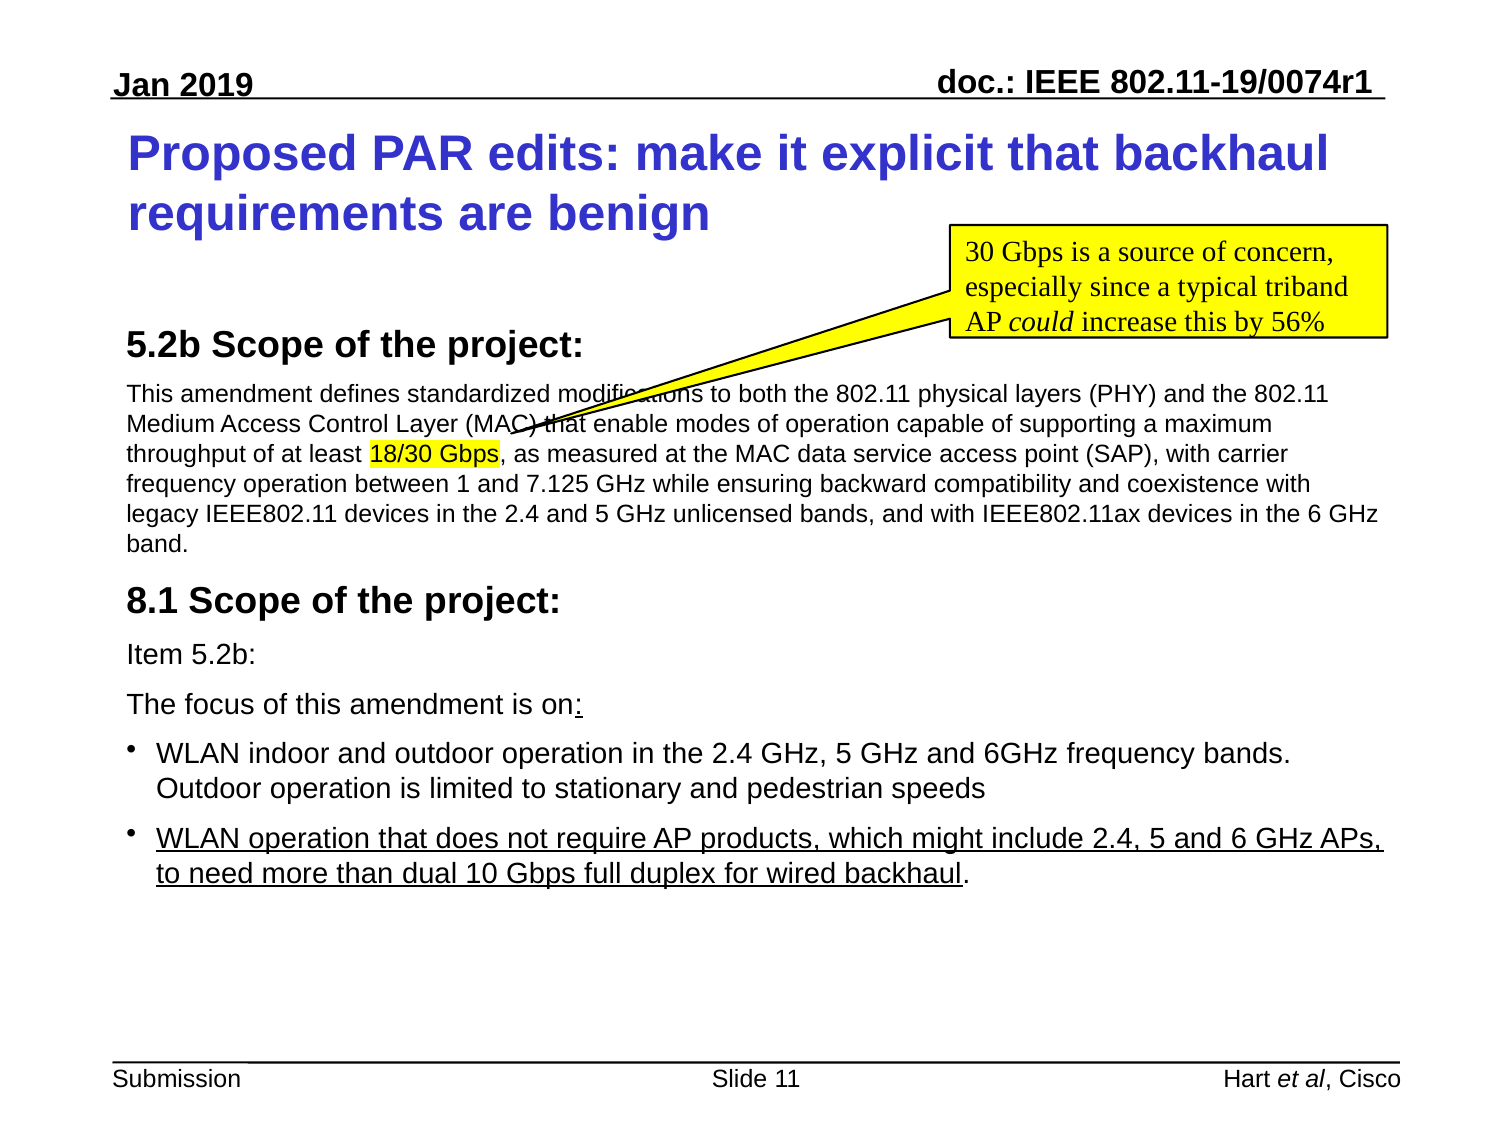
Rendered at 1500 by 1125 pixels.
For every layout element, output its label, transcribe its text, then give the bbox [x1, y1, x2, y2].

text_box 30 Gbps is a source of concern, especially since a typical triband AP could increase this by 56% [511, 224, 1388, 434]
title Proposed PAR edits: make it explicit that backhaul requirements are benign [112, 112, 1500, 288]
footer Hart et al, Cisco [1221, 1061, 1402, 1093]
list 5.2b Scope of the project: This amendment defines standardized modifications to both the 802.11 physical layers (PHY) and the 802.11 Medium Access Control Layer (MAC) that enable modes of operation capable of supporting a maximum throughput of at least 18/30 Gbps, as measured at the MAC data service access point (SAP), with carrier frequency operation between 1 and 7.125 GHz while ensuring backward compatibility and coexistence with legacy IEEE802.11 devices in the 2.4 and 5 GHz unlicensed bands, and with IEEE802.11ax devices in the 6 GHz band. 8.1 Scope of the project: Item 5.2b: The focus of this amendment is on: WLAN indoor and outdoor operation in the 2.4 GHz, 5 GHz and 6GHz frequency bands. Outdoor operation is limited to stationary and pedestrian speeds WLAN operation that does not require AP products, which might include 2.4, 5 and 6 GHz APs, to need more than dual 10 Gbps full duplex for wired backhaul. [110, 312, 1400, 963]
slide_number Slide 11 [709, 1061, 803, 1093]
